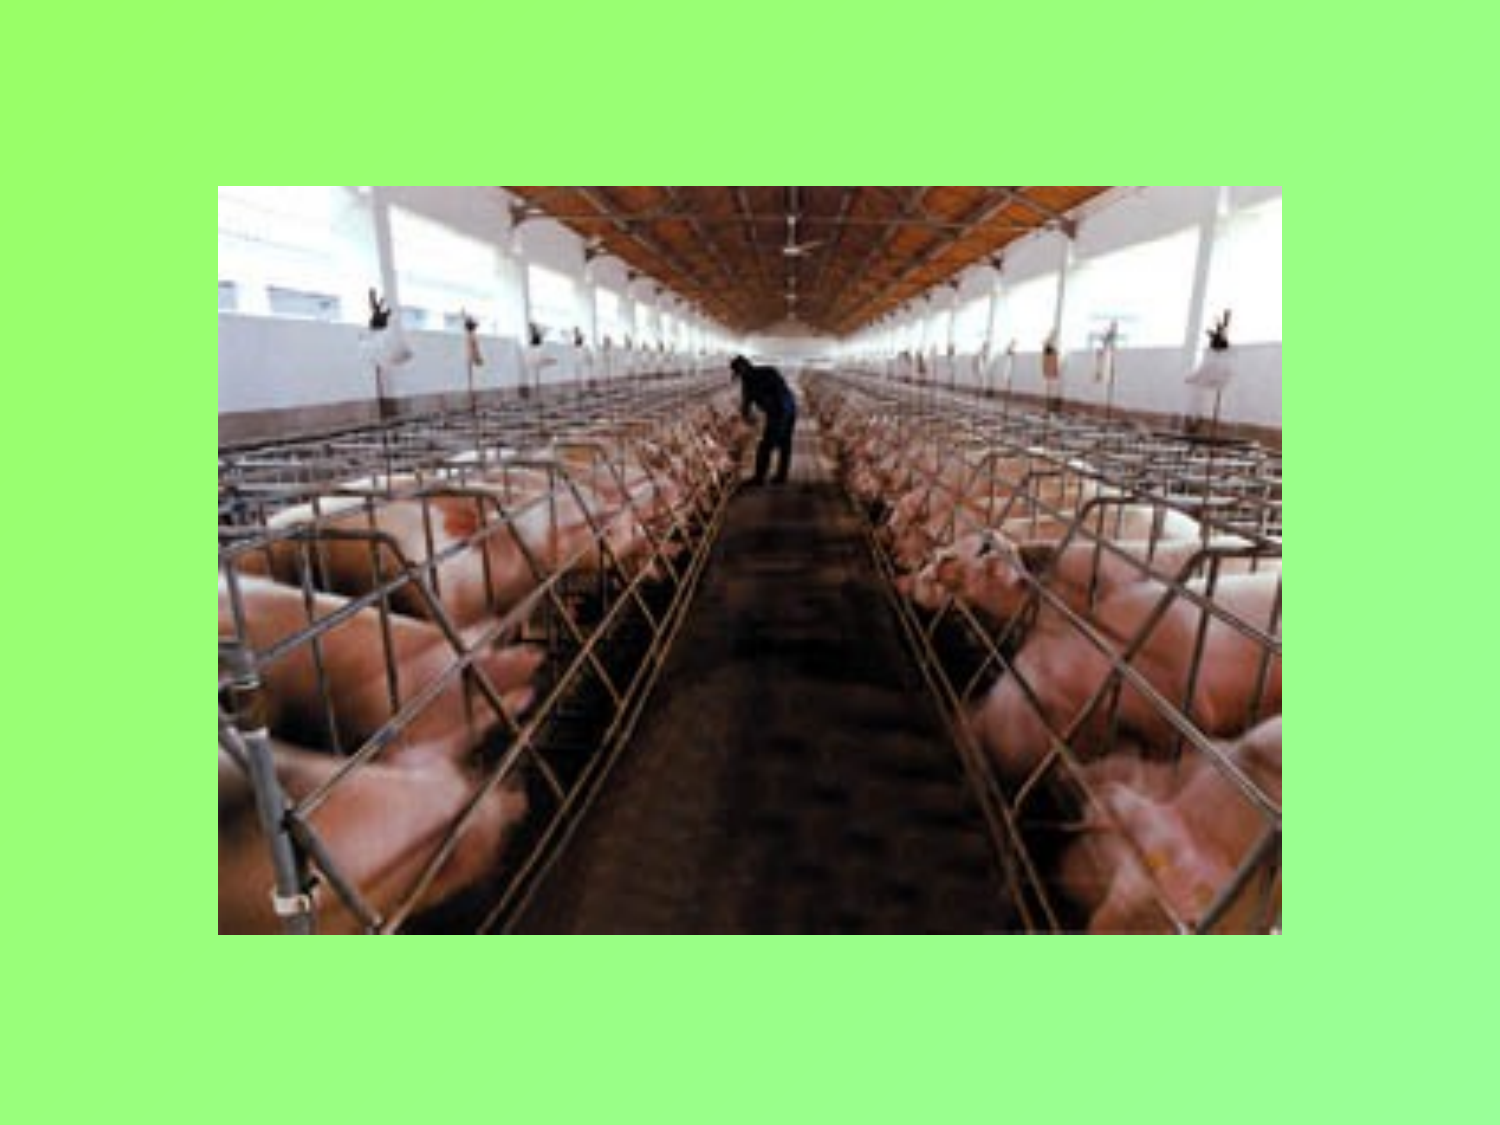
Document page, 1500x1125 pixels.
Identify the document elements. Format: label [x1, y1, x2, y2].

picture [218, 186, 1282, 935]
